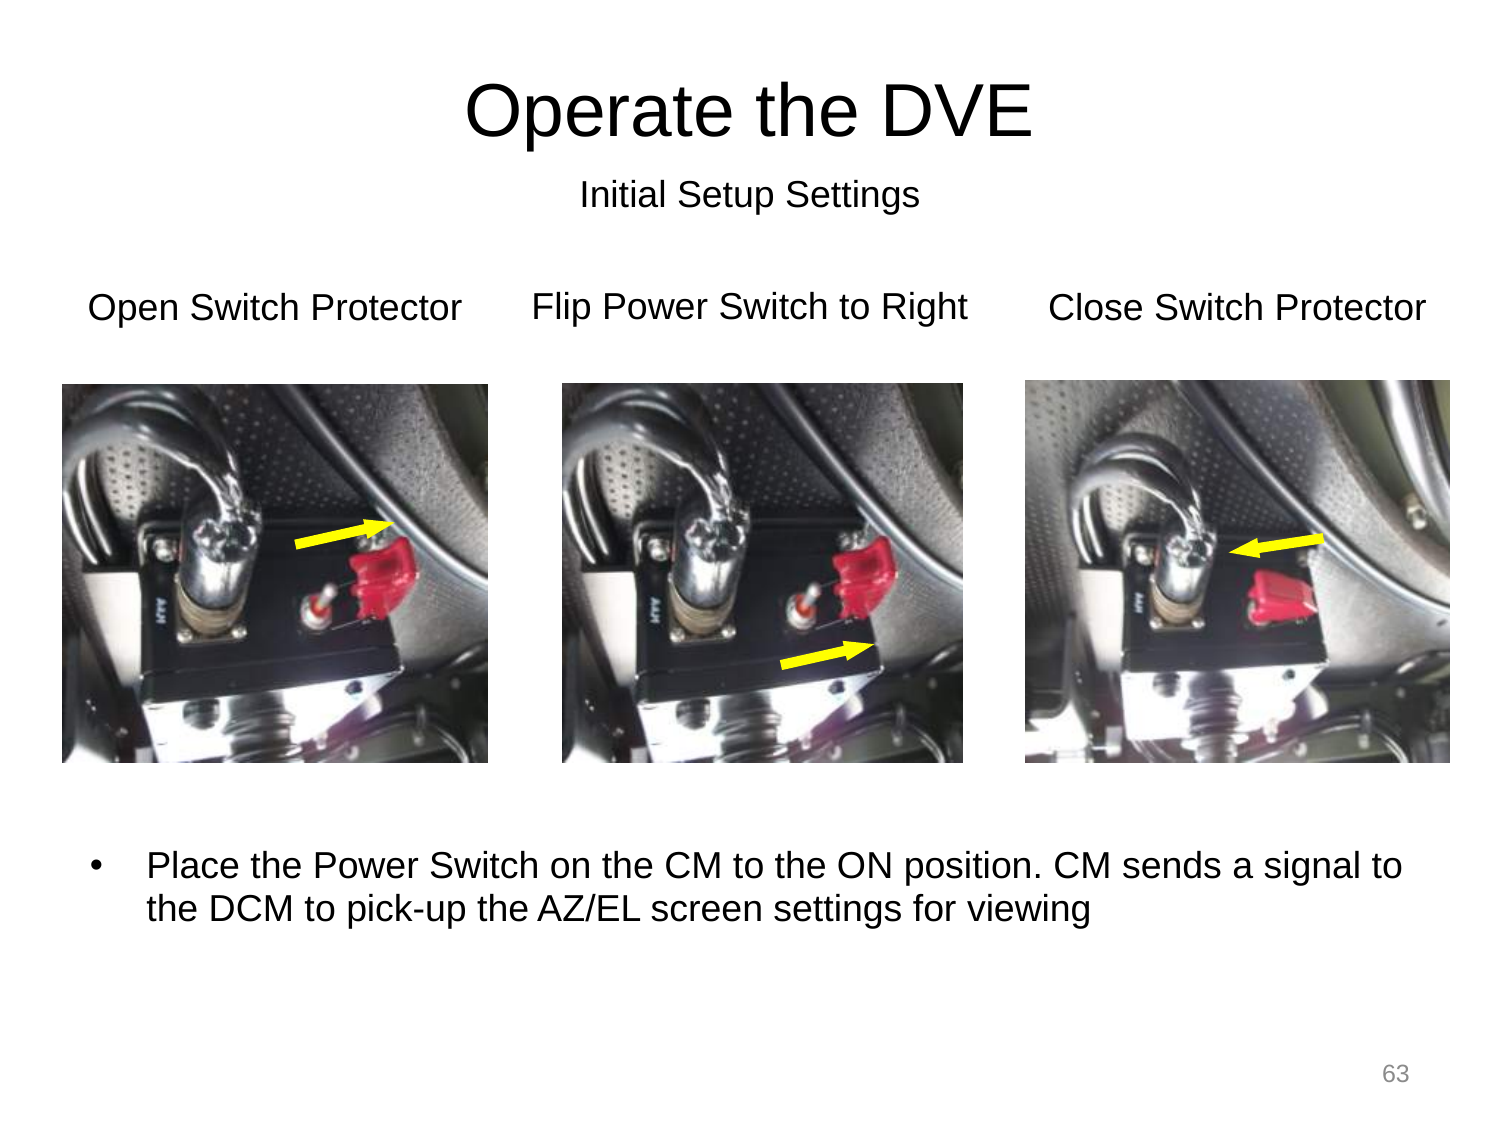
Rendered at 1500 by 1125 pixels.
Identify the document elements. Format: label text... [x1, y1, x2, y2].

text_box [62, 274, 488, 763]
text_box Flip Power Switch to Right [516, 274, 984, 335]
picture [562, 382, 963, 763]
text_box Place the Power Switch on the CM to the ON position. CM sends a signal to the DCM to pick-up the AZ/EL screen settings for viewing [75, 837, 1450, 938]
title Operate the DVE [75, 12, 1425, 200]
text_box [1024, 274, 1451, 763]
text_box Initial Setup Settings [564, 162, 936, 223]
slide_number 63 [1074, 1042, 1425, 1103]
